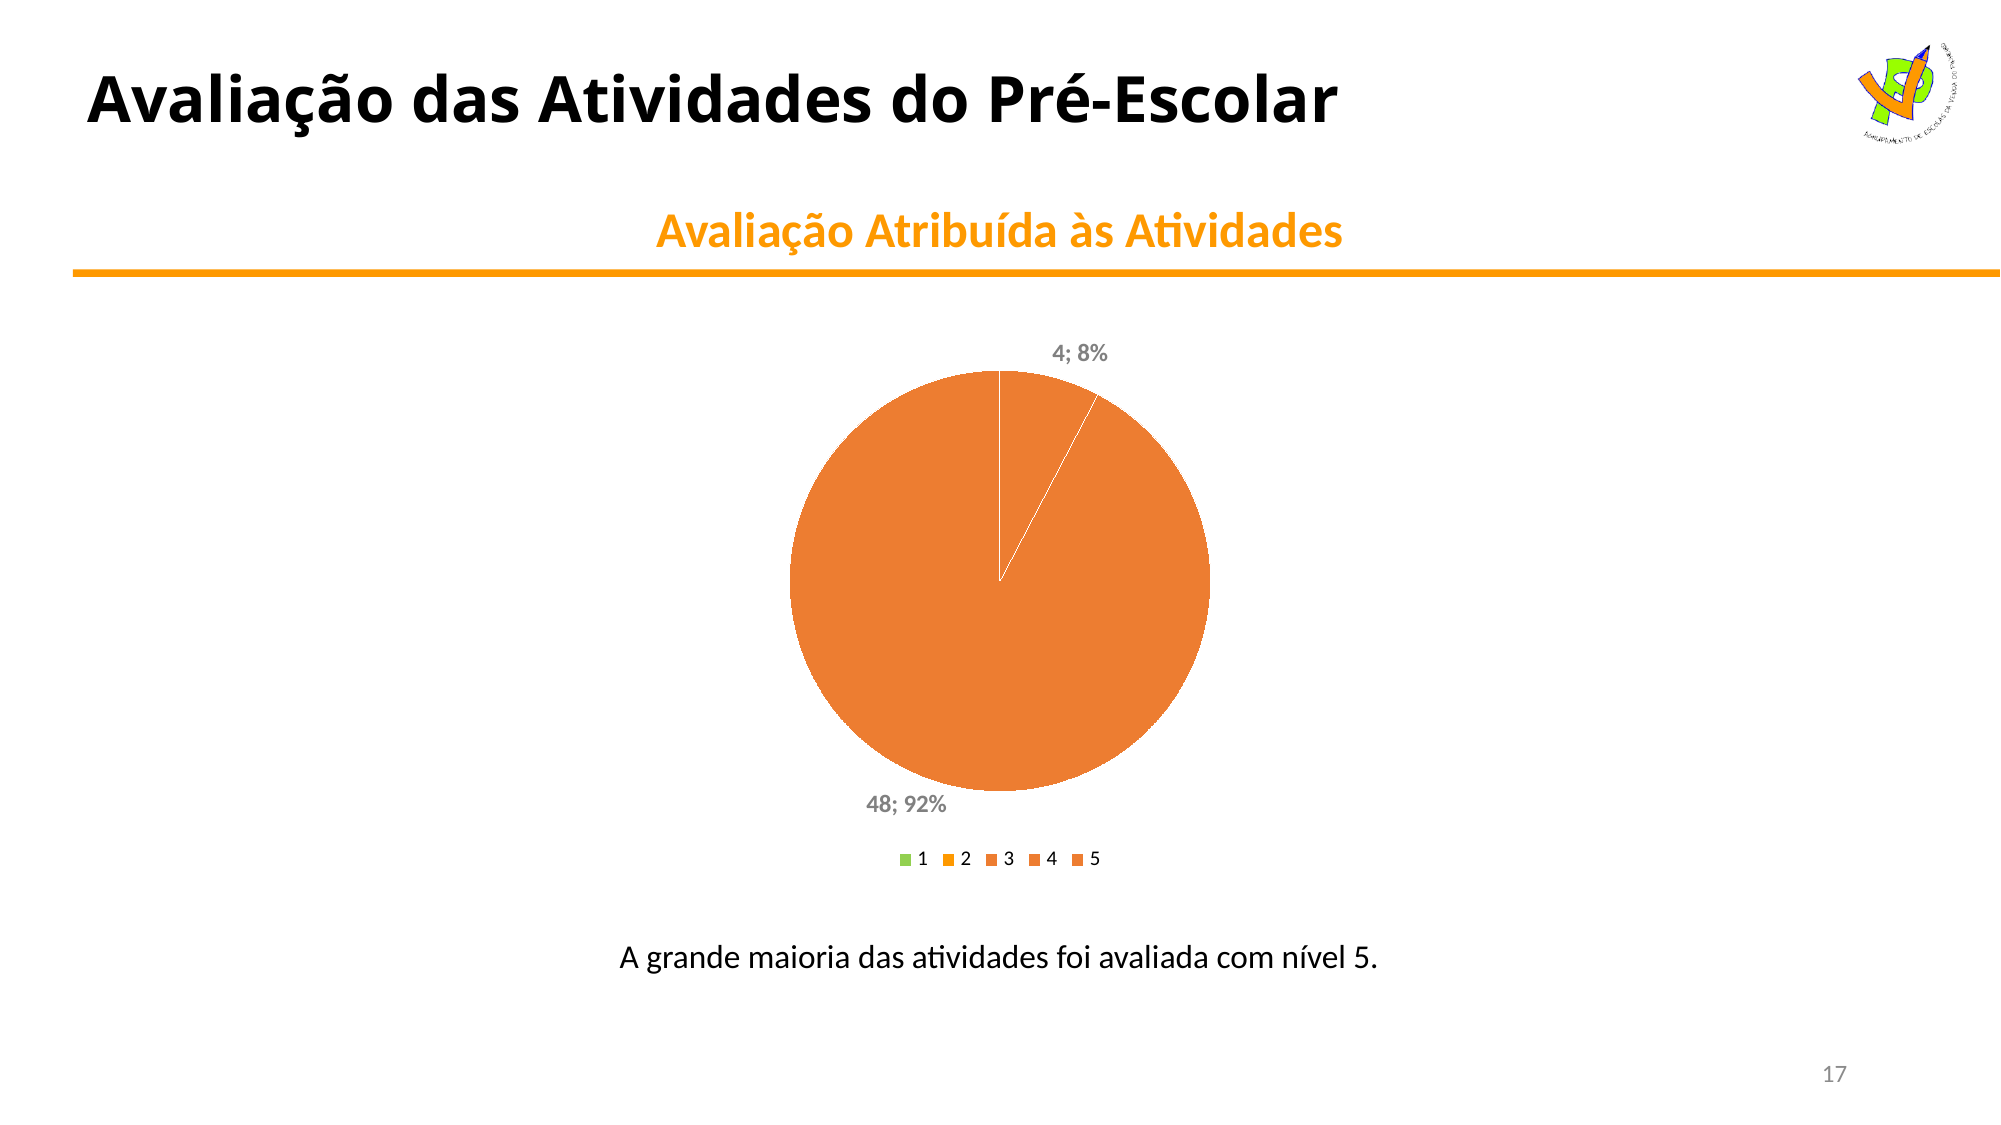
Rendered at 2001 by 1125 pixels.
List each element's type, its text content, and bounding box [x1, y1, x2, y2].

text_box A grande maioria das atividades foi avaliada com nível 5. [58, 928, 1942, 983]
picture [1857, 43, 1957, 144]
text_box Avaliação Atribuída às Atividades [497, 190, 1503, 266]
title Avaliação das Atividades do Pré-Escolar [72, 59, 1857, 144]
text_box [72, 268, 2000, 278]
chart [72, 328, 1928, 877]
slide_number 17 [1412, 1042, 1863, 1103]
